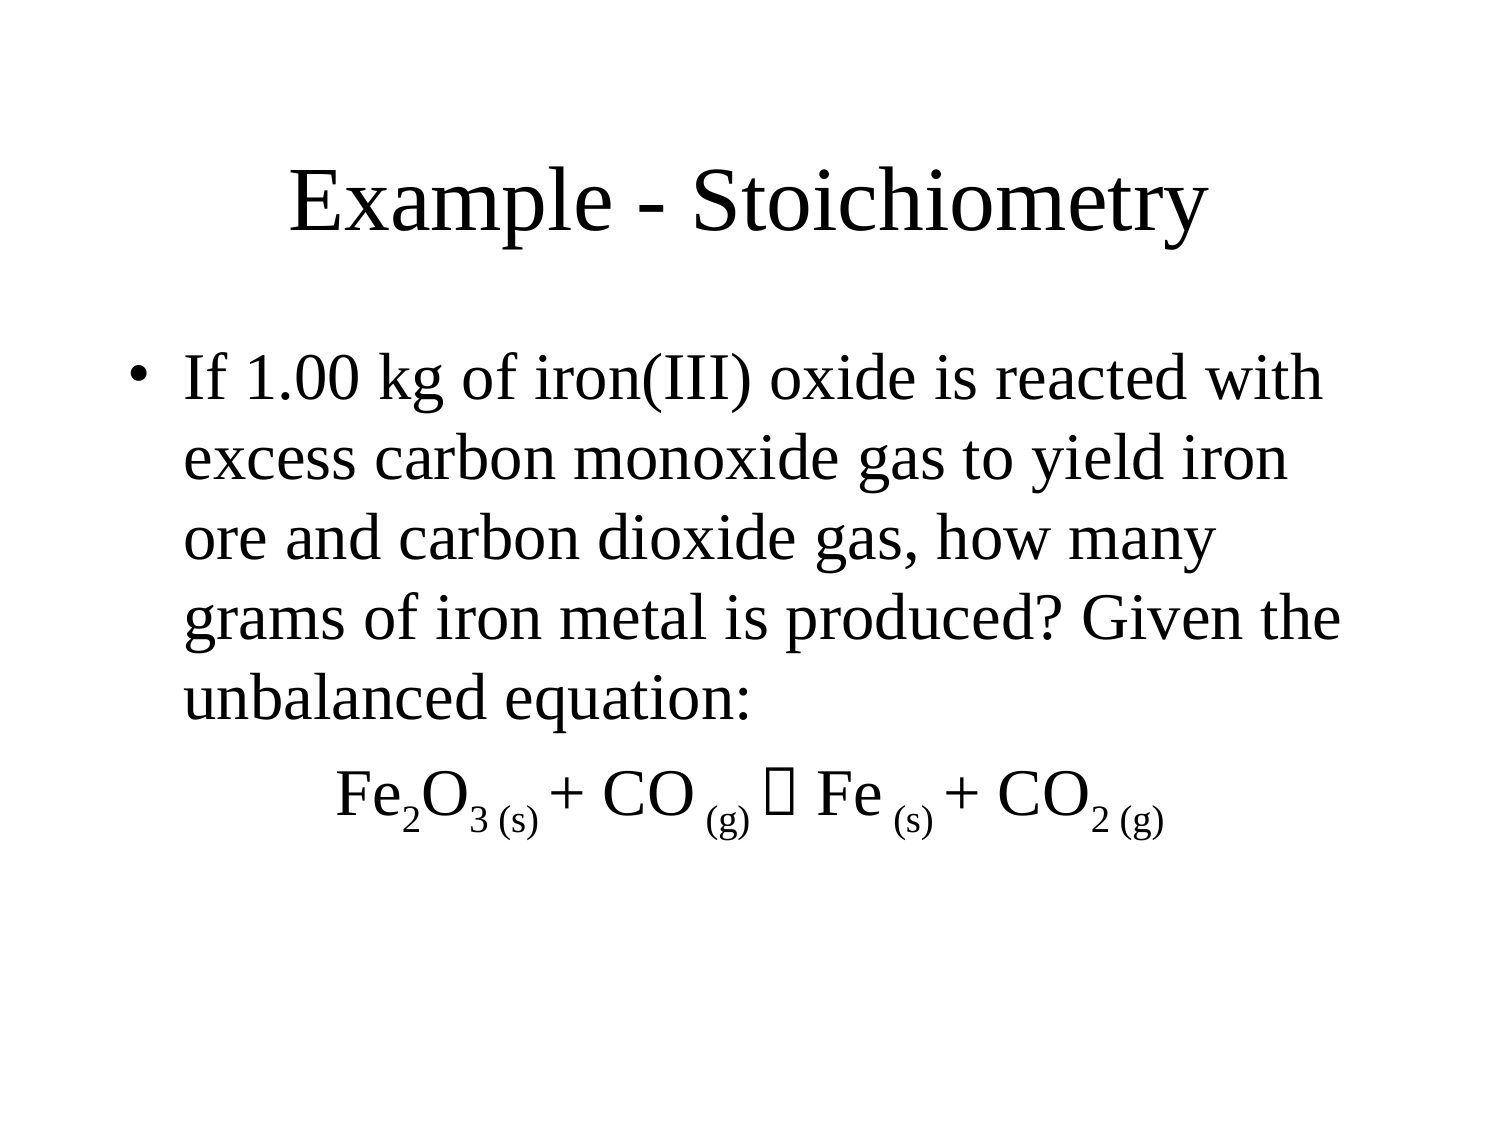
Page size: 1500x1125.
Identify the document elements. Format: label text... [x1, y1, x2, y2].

list If 1.00 kg of iron(III) oxide is reacted with excess carbon monoxide gas to yield iron ore and carbon dioxide gas, how many grams of iron metal is produced? Given the unbalanced equation: Fe2O3 (s) + CO (g)  Fe (s) + CO2 (g) [112, 324, 1388, 1000]
title Example - Stoichiometry [112, 99, 1388, 288]
